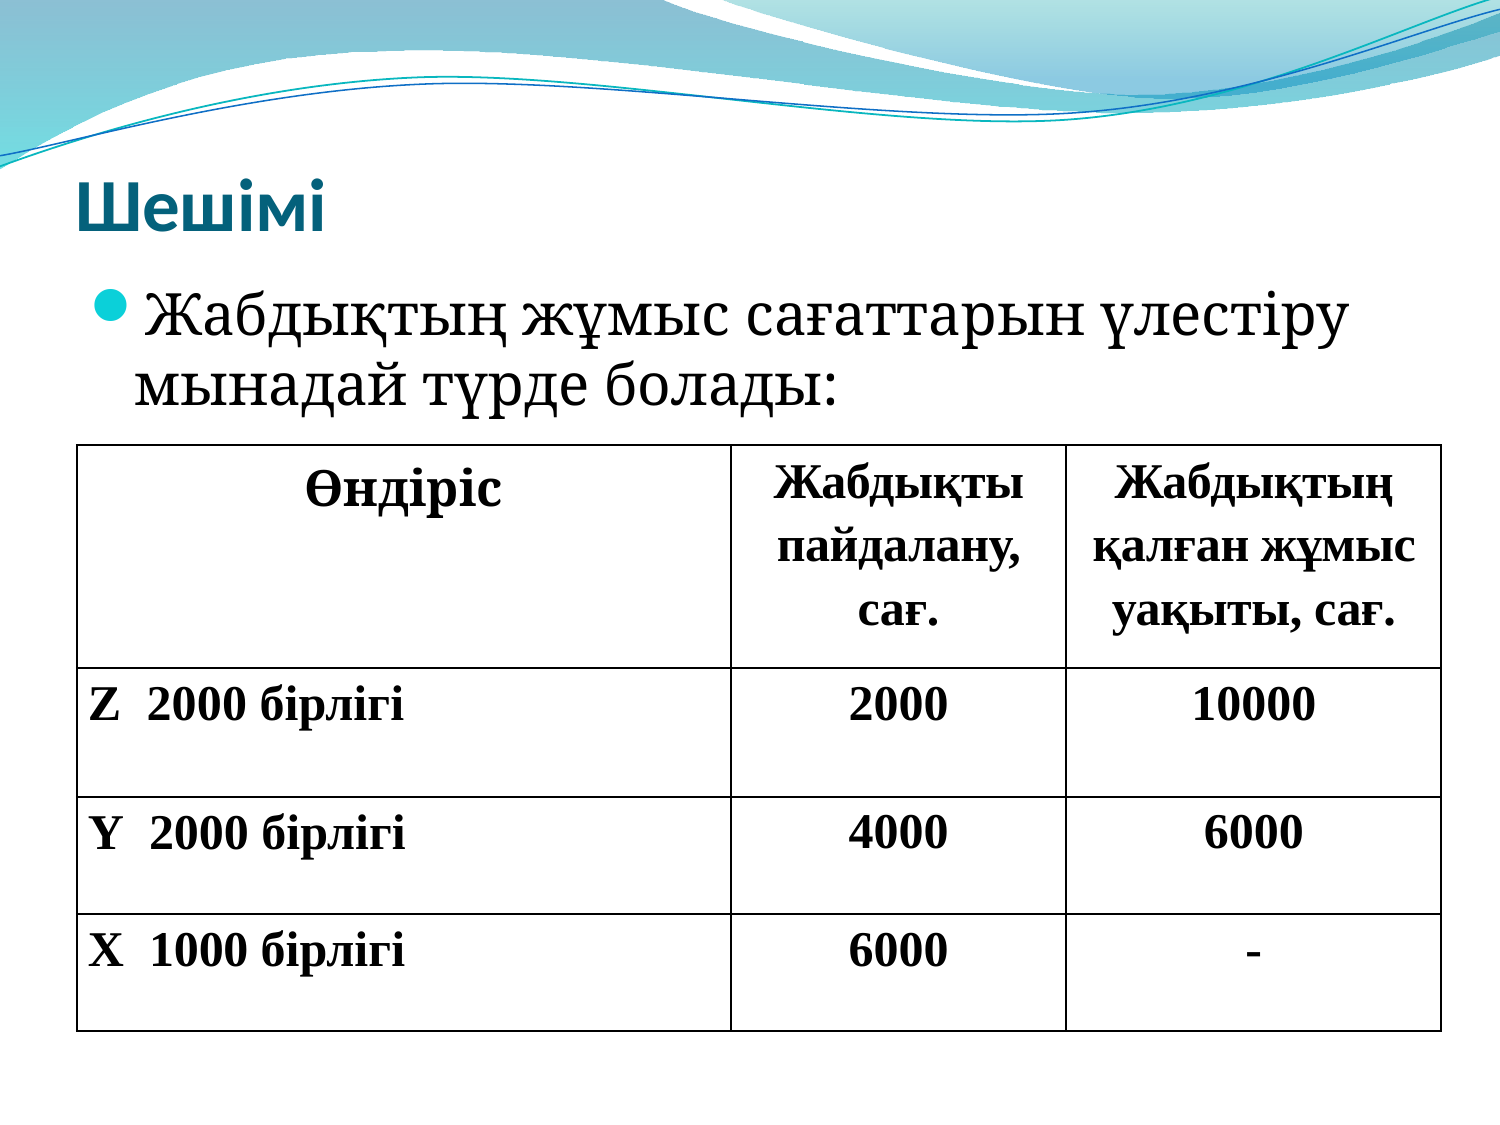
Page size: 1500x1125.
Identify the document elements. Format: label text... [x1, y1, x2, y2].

list Жабдықтың жұмыс сағаттарын үлестіру мынадай түрде болады: [75, 269, 1425, 444]
table_header Өндіріс [78, 446, 730, 667]
table_cell 6000 [732, 915, 1065, 1030]
table_header Жабдықты пайдалану, сағ. [732, 446, 1065, 667]
table_cell 6000 [1067, 798, 1440, 913]
table_header Жабдықтың қалған жұмыс уақыты, сағ. [1067, 446, 1440, 667]
table_cell 4000 [732, 798, 1065, 913]
table_cell 2000 [732, 669, 1065, 796]
table_cell 10000 [1067, 669, 1440, 796]
list Жабдықтың жұмыс сағаттарын үлестіру мынадай түрде болады: [75, 1031, 1425, 1038]
table_cell Z 2000 бірлігі [78, 669, 730, 796]
title Шешімі [75, 115, 1425, 247]
table_cell - [1067, 915, 1440, 1030]
table_cell X 1000 бірлігі [78, 915, 730, 1030]
table_cell Y 2000 бірлігі [78, 798, 730, 913]
